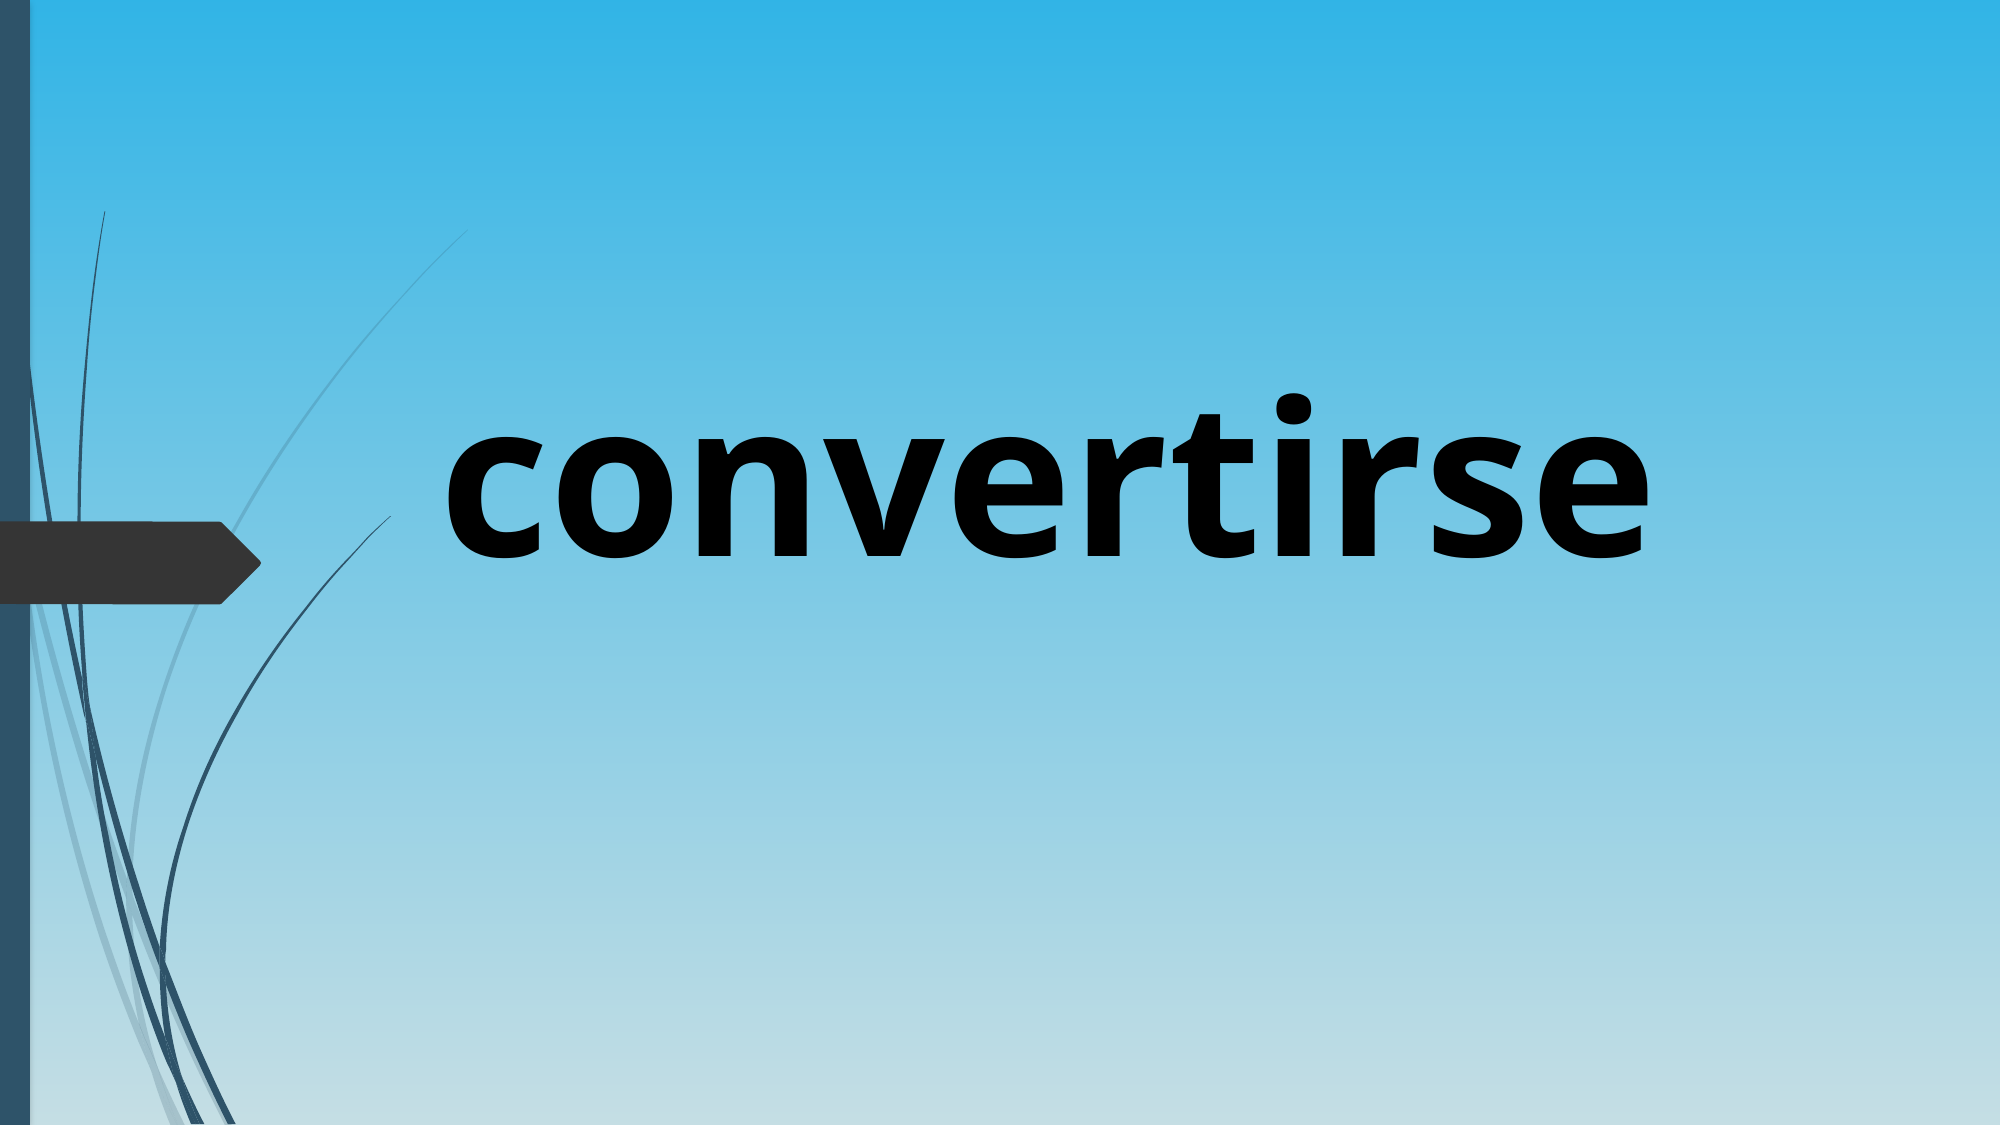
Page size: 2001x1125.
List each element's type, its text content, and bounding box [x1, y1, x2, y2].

title convertirse [424, 99, 1888, 612]
